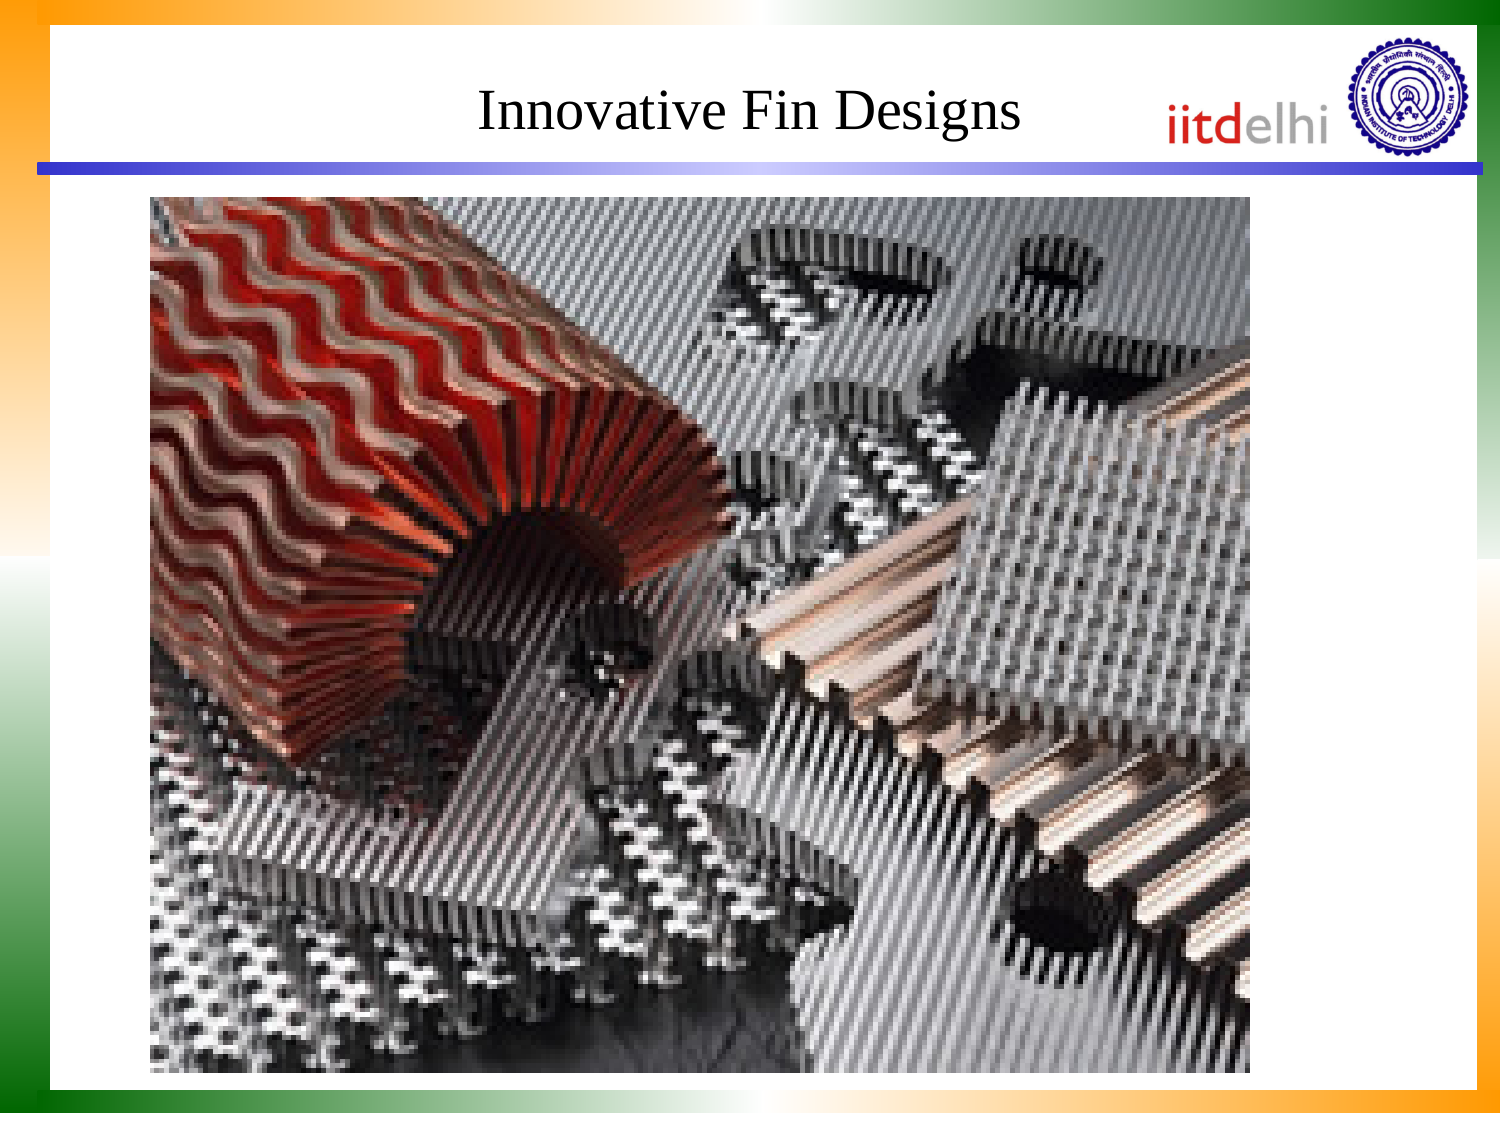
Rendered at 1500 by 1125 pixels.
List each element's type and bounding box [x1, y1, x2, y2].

text_box [0, 0, 1500, 1113]
